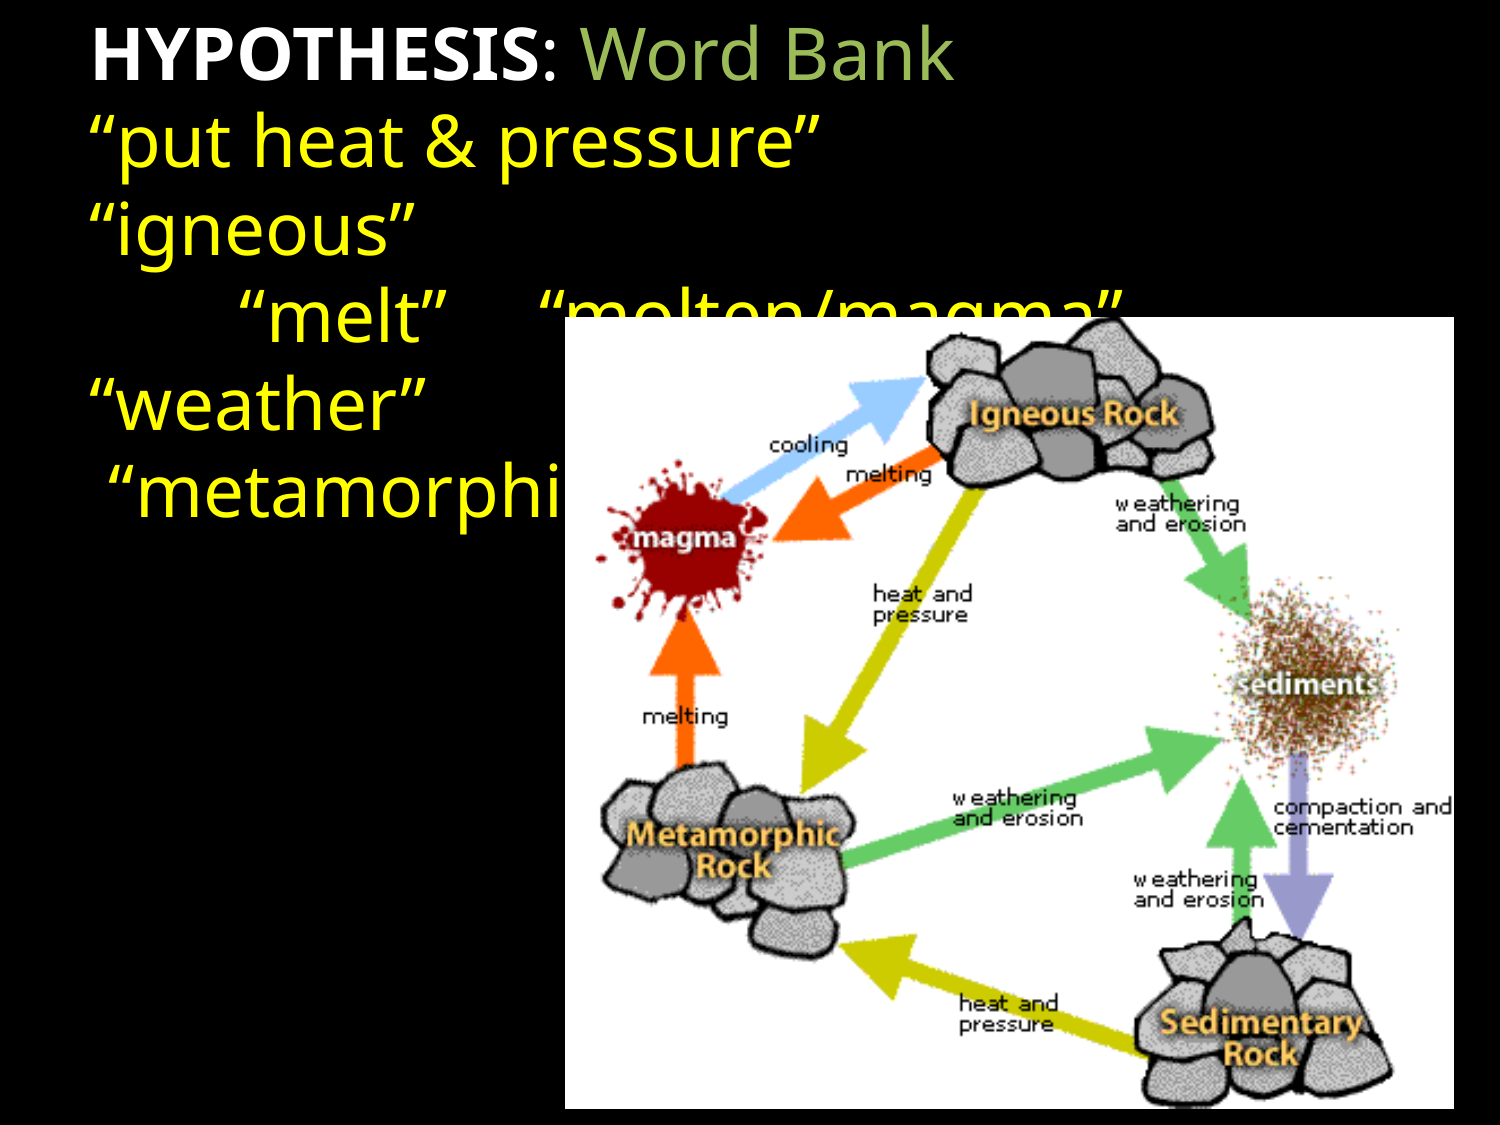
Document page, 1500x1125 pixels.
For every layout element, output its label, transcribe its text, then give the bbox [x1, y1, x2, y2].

picture [565, 317, 1454, 1109]
text_box HYPOTHESIS: Word Bank “put heat & pressure” “igneous” “melt” “molten/magma” “weather” “metamorphic” [75, 0, 1400, 803]
